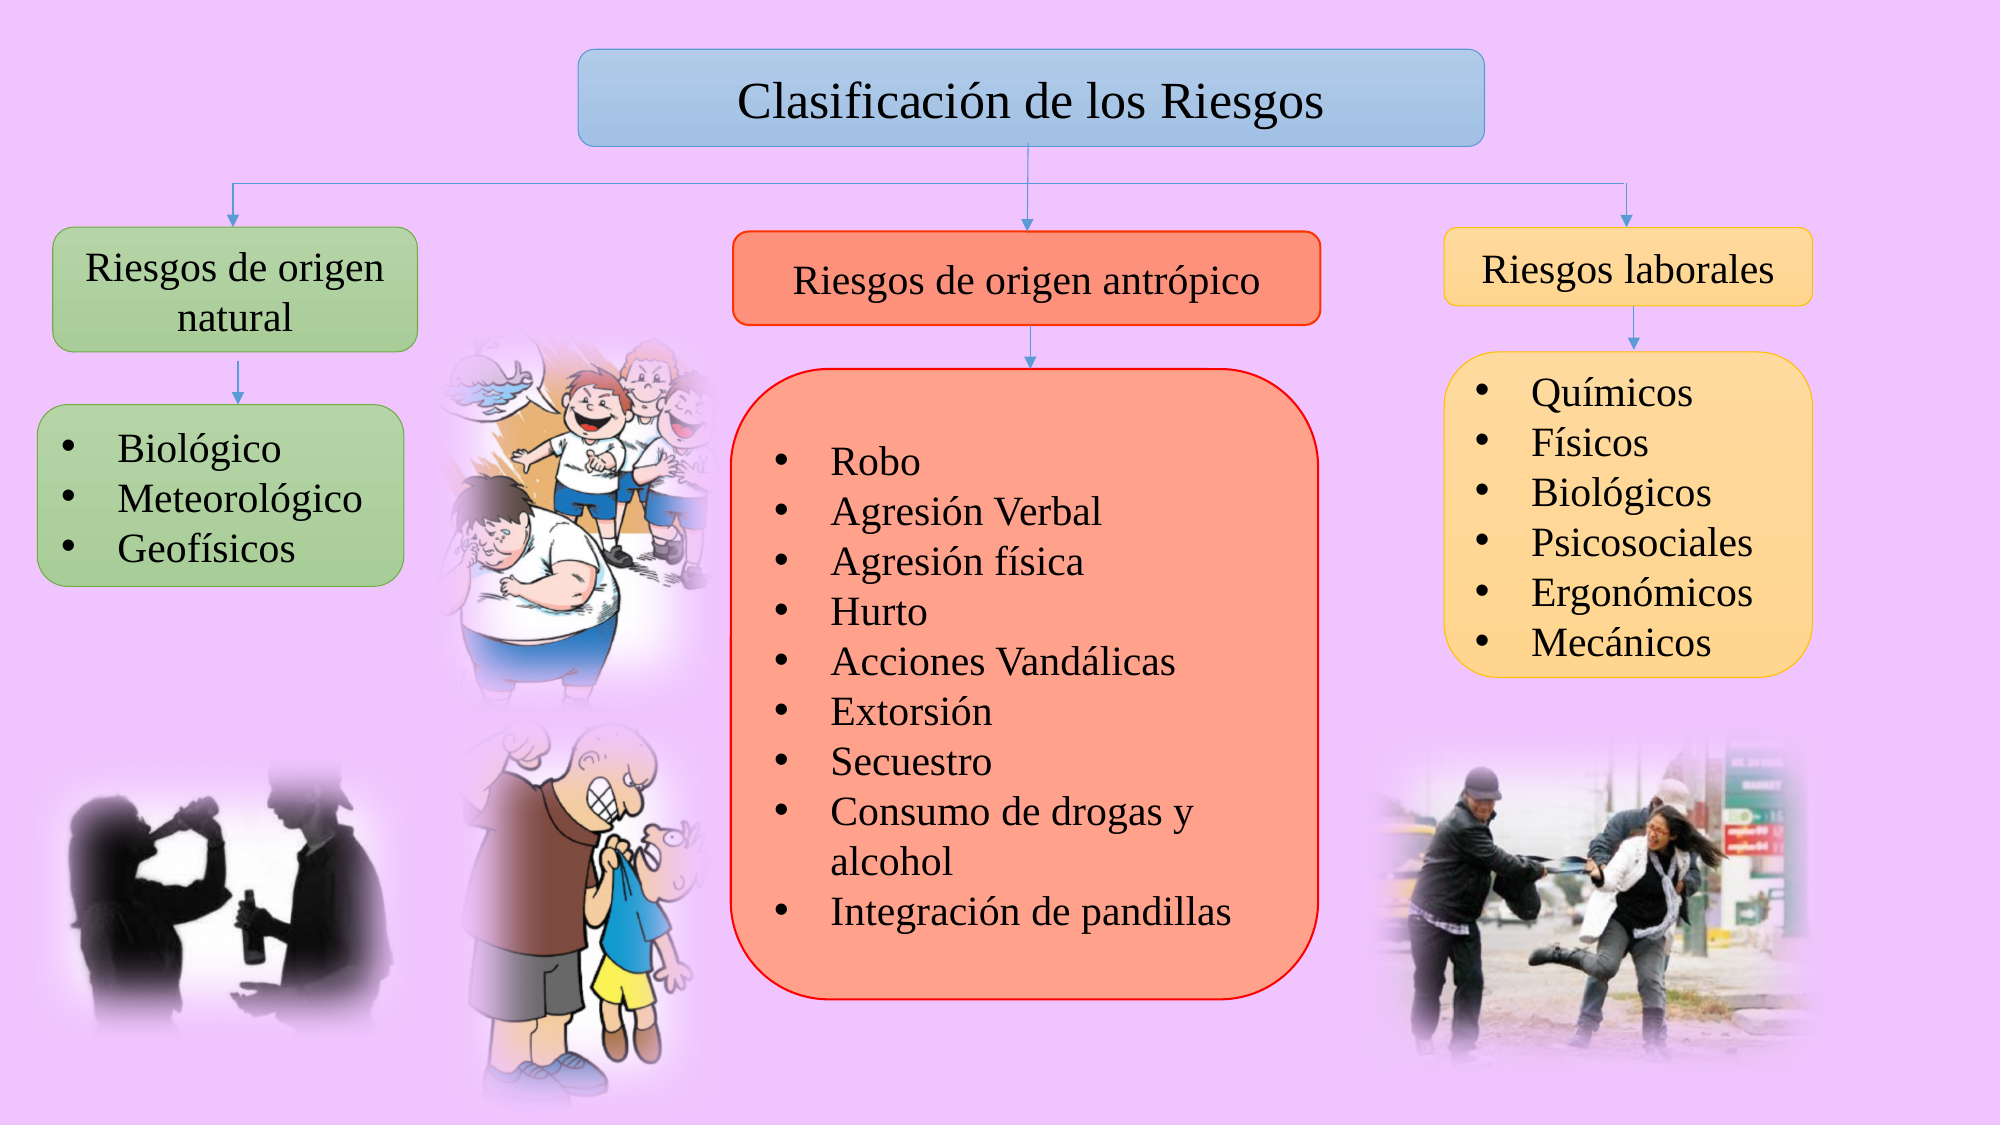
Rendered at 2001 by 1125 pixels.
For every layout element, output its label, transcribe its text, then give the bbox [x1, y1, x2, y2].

text_box Riesgos laborales [1443, 227, 1813, 307]
text_box Químicos Físicos Biológicos Psicosociales Ergonómicos Mecánicos [1443, 351, 1813, 679]
text_box Clasificación de los Riesgos [577, 48, 1486, 147]
text_box Riesgos de origen natural [52, 226, 419, 353]
picture [22, 754, 419, 1044]
picture [430, 323, 724, 1117]
text_box Riesgos de origen antrópico [732, 230, 1322, 327]
picture [1362, 725, 1829, 1077]
text_box Robo Agresión Verbal Agresión física Hurto Acciones Vandálicas Extorsión Secuestro Consumo de drogas y alcohol Integración de pandillas [729, 367, 1320, 1001]
text_box Biológico Meteorológico Geofísicos [36, 404, 405, 587]
